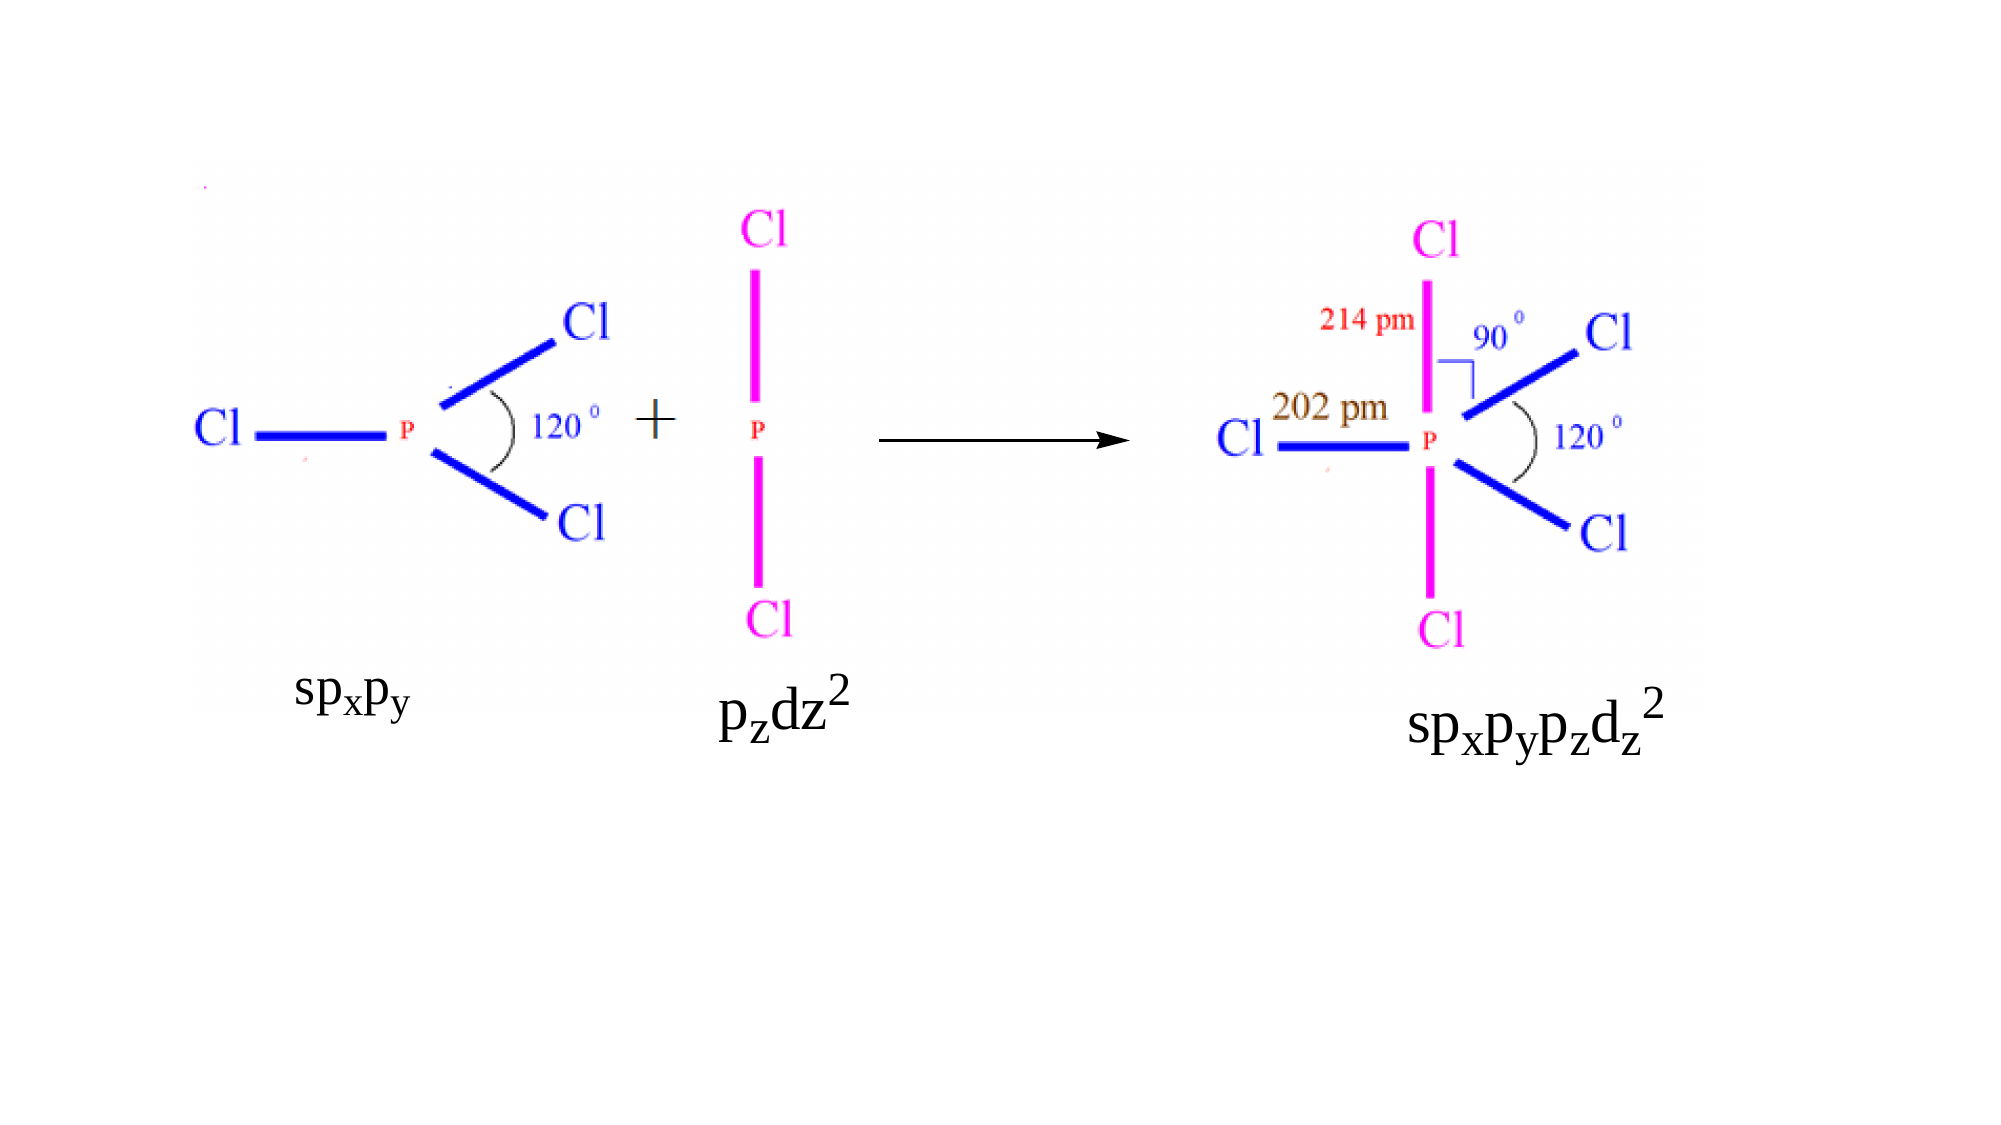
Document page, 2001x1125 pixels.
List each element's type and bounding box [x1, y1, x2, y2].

text_box [185, 157, 1703, 766]
